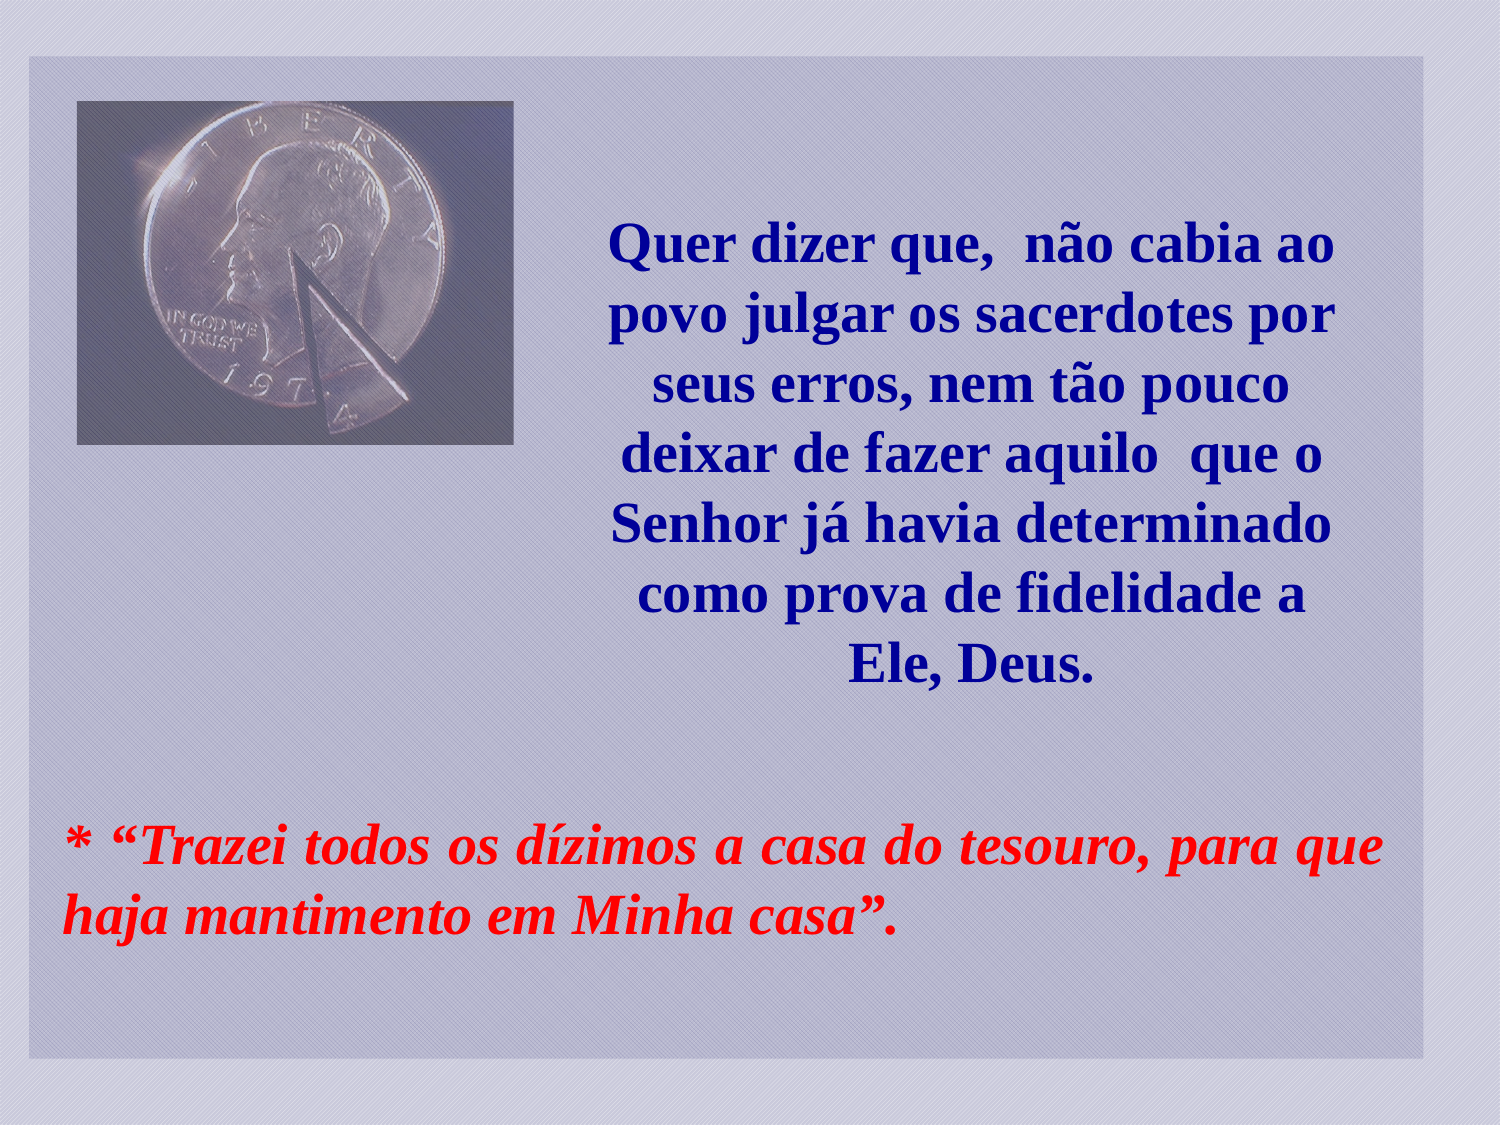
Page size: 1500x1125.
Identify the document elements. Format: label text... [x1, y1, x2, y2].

text_box * “Trazei todos os dízimos a casa do tesouro, para que haja mantimento em Minha casa”. [0, 798, 1400, 954]
text_box Quer dizer que, não cabia ao povo julgar os sacerdotes por seus erros, nem tão pouco deixar de fazer aquilo que o Senhor já havia determinado como prova de fidelidade a Ele, Deus. [442, 197, 1376, 702]
